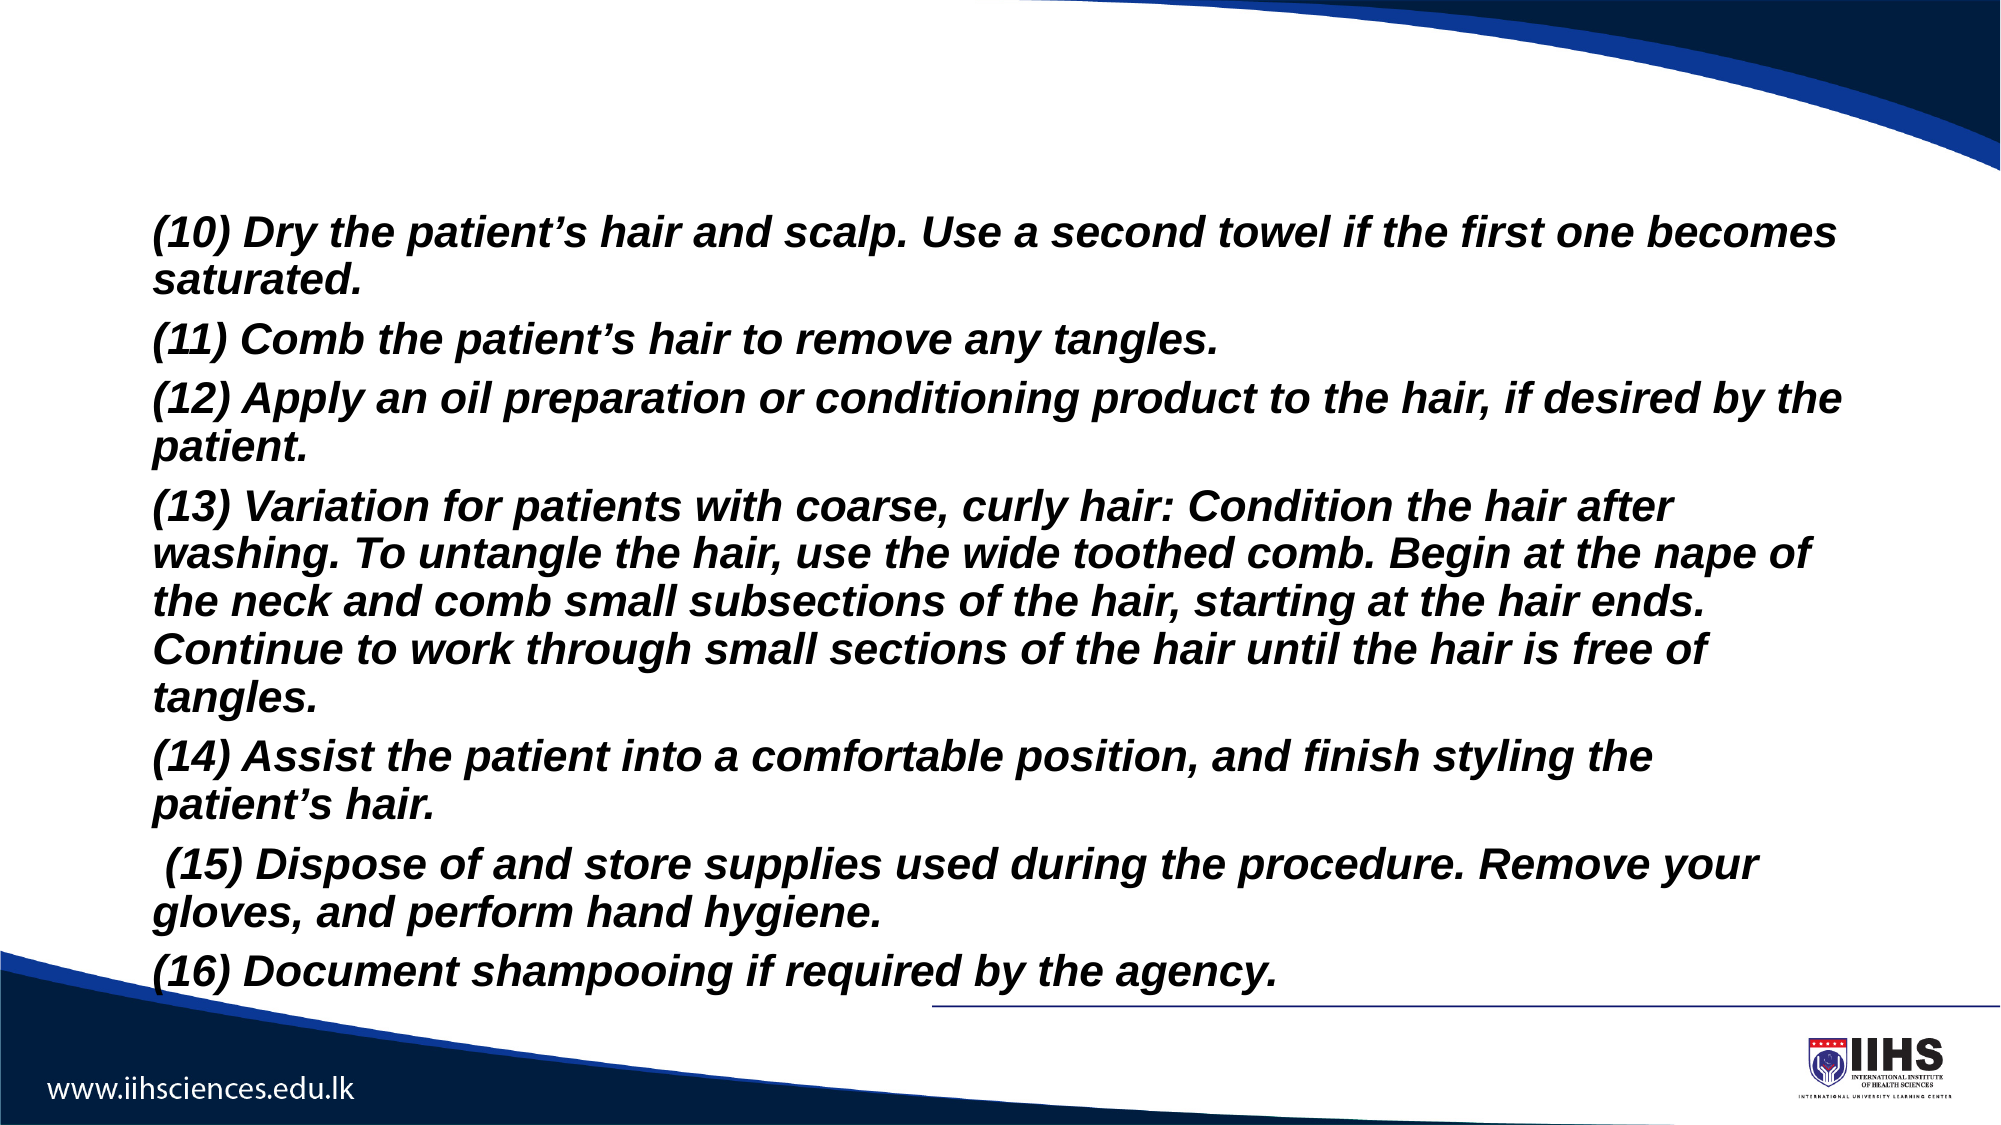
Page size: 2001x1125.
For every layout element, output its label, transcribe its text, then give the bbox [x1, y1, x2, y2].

list (10) Dry the patient’s hair and scalp. Use a second towel if the first one becomes saturated. (11) Comb the patient’s hair to remove any tangles. (12) Apply an oil preparation or conditioning product to the hair, if desired by the patient. (13) Variation for patients with coarse, curly hair: Condition the hair after washing. To untangle the hair, use the wide toothed comb. Begin at the nape of the neck and comb small subsections of the hair, starting at the hair ends. Continue to work through small sections of the hair until the hair is free of tangles. (14) Assist the patient into a comfortable position, and finish styling the patient’s hair. (15) Dispose of and store supplies used during the procedure. Remove your gloves, and perform hand hygiene. (16) Document shampooing if required by the agency. [137, 201, 1863, 1013]
picture [0, 0, 2001, 1125]
